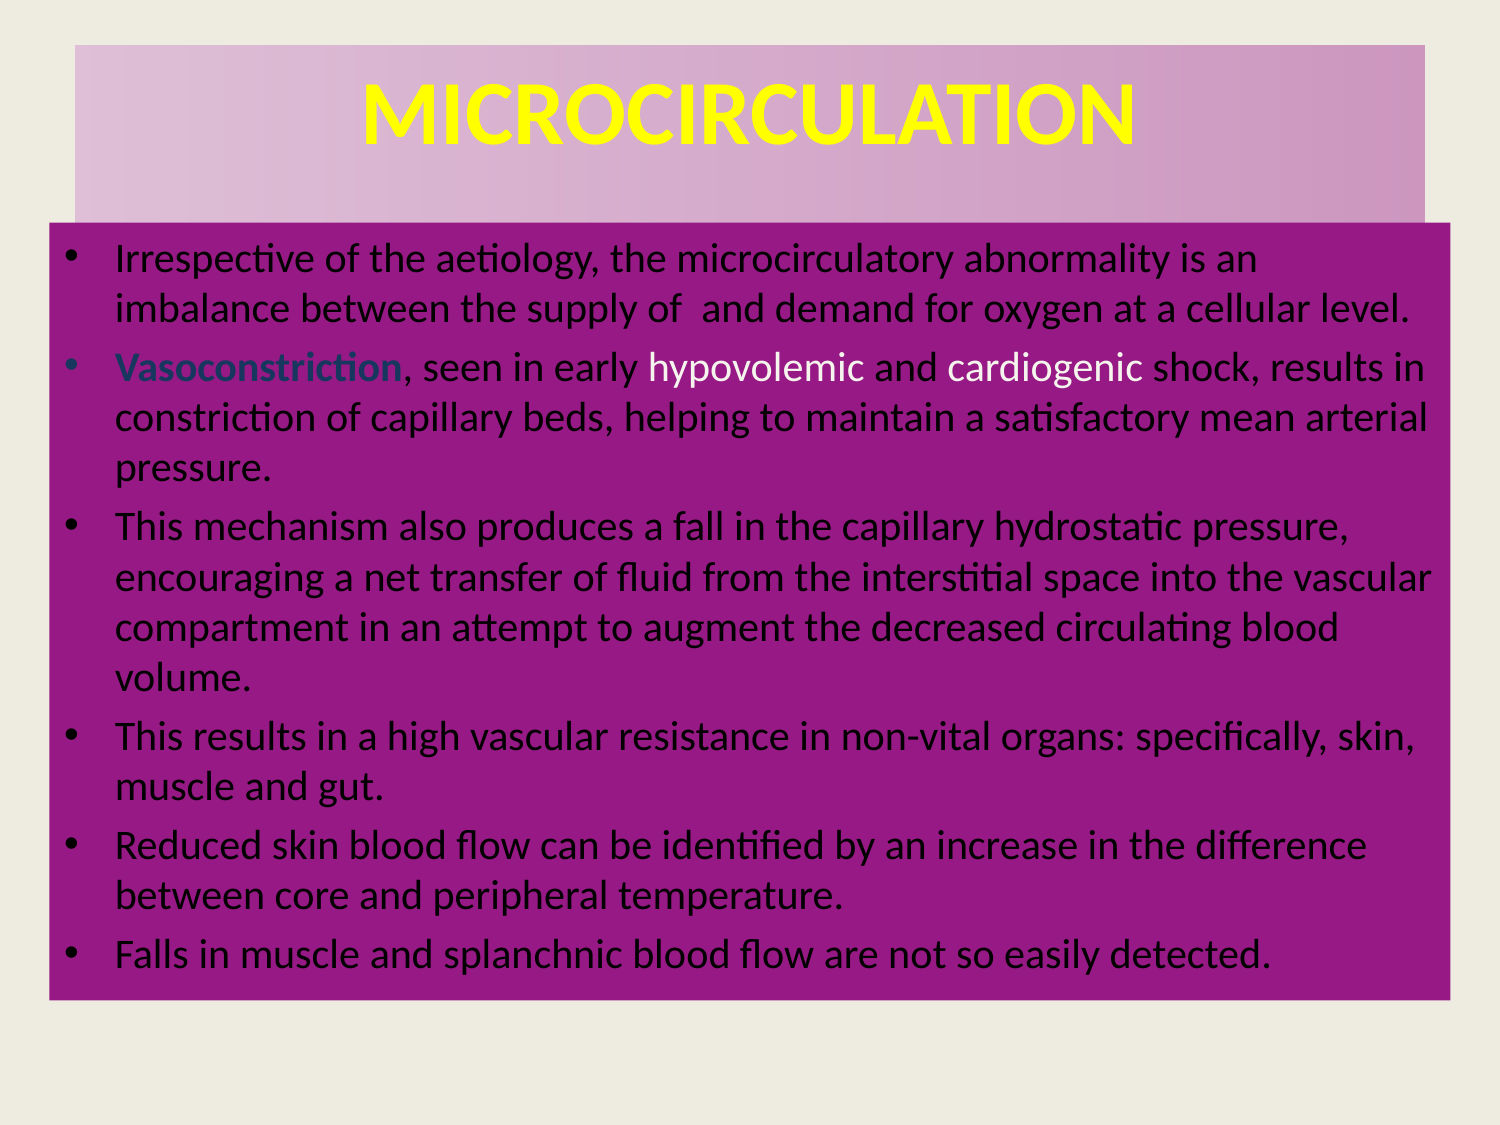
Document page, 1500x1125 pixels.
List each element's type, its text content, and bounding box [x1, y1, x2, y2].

list Irrespective of the aetiology, the microcirculatory abnormality is an imbalance between the supply of and demand for oxygen at a cellular level. Vasoconstriction, seen in early hypovolemic and cardiogenic shock, results in constriction of capillary beds, helping to maintain a satisfactory mean arterial pressure. This mechanism also produces a fall in the capillary hydrostatic pressure, encouraging a net transfer of fluid from the interstitial space into the vascular compartment in an attempt to augment the decreased circulating blood volume. This results in a high vascular resistance in non-vital organs: specifically, skin, muscle and gut. Reduced skin blood flow can be identified by an increase in the difference between core and peripheral temperature. Falls in muscle and splanchnic blood flow are not so easily detected. [49, 222, 1451, 1001]
title MICROCIRCULATION [75, 45, 1425, 222]
